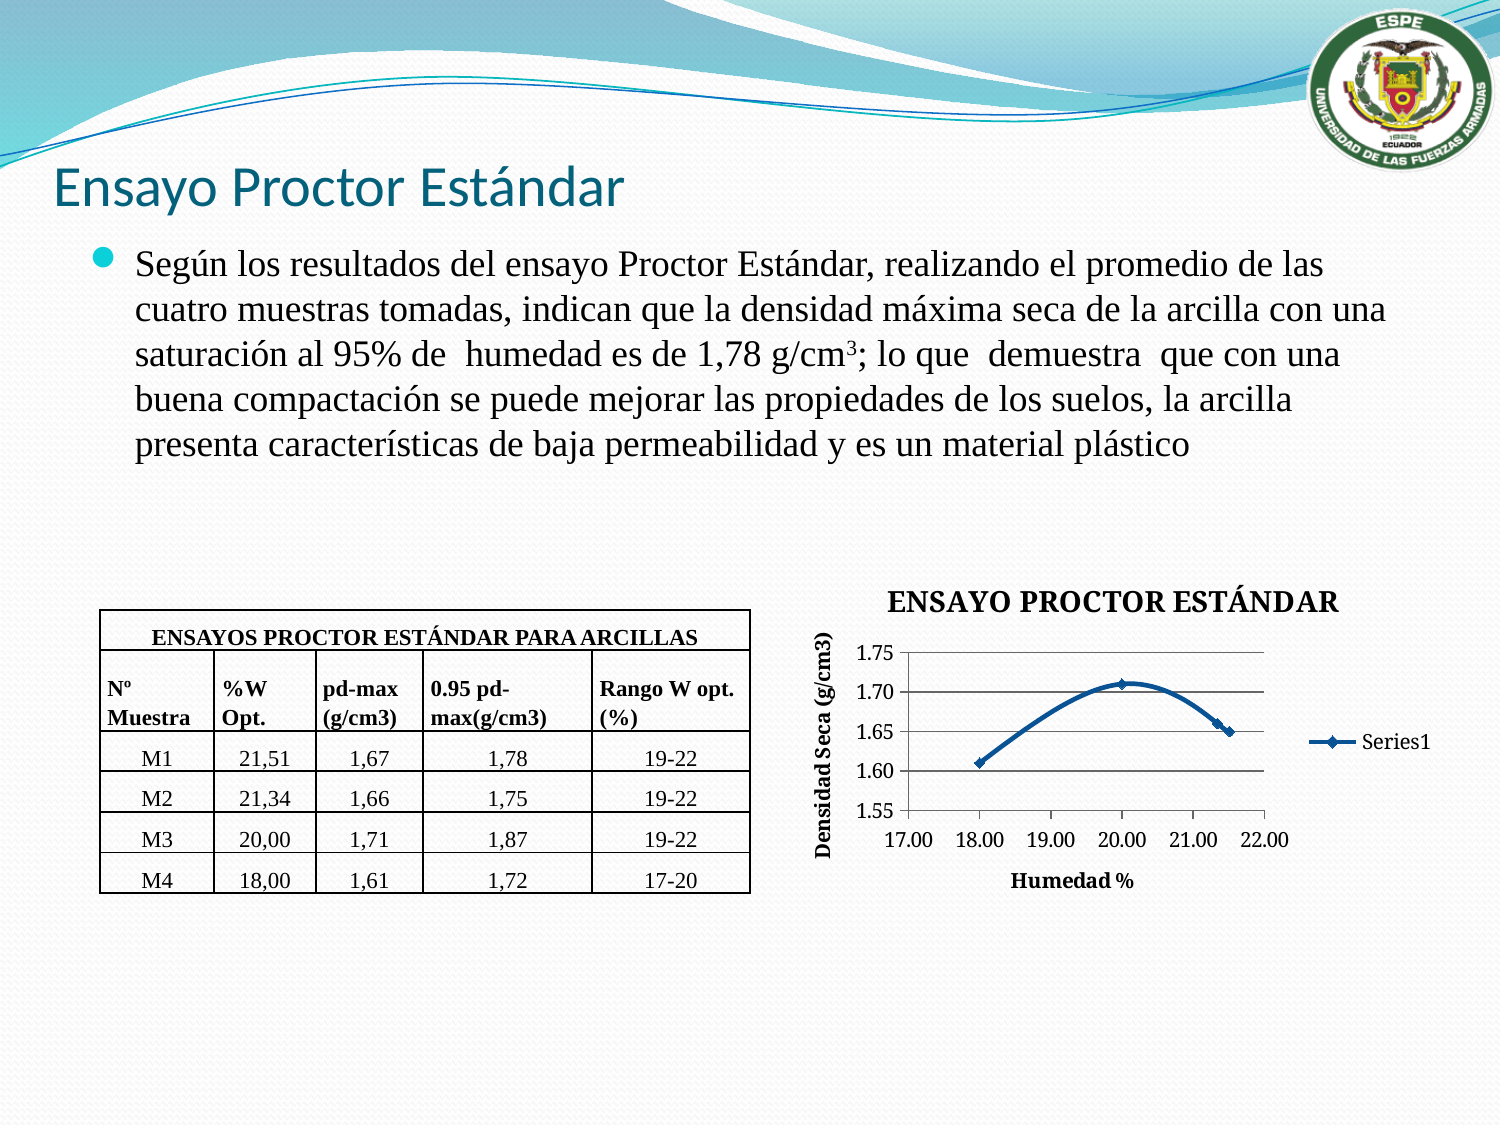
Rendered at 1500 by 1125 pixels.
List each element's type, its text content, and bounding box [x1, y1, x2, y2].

table_cell 19-22 [593, 732, 749, 770]
table_cell M3 [101, 813, 213, 852]
table_cell 19-22 [593, 772, 749, 811]
table_cell Rango W opt. (%) [593, 651, 749, 730]
table_cell Nº Muestra [101, 651, 213, 730]
table_cell 19-22 [593, 813, 749, 852]
table_cell 1,67 [317, 732, 422, 770]
table_header ENSAYOS PROCTOR ESTÁNDAR PARA ARCILLAS [101, 611, 749, 649]
list Según los resultados del ensayo Proctor Estándar, realizando el promedio de las cuatro muestras tomadas, indican que la densidad máxima seca de la arcilla con una saturación al 95% de humedad es de 1,78 g/cm3; lo que demuestra que con una buena compactación se puede mejorar las propiedades de los suelos, la arcilla presenta características de baja permeabilidad y es un material plástico [75, 231, 1425, 1038]
table_cell pd-max (g/cm3) [317, 651, 422, 730]
table_cell M4 [101, 853, 213, 892]
table_cell 18,00 [215, 853, 315, 892]
table_cell 1,71 [317, 813, 422, 852]
chart [775, 557, 1451, 927]
table_cell 1,66 [317, 772, 422, 811]
table_cell 17-20 [593, 853, 749, 892]
table_cell 1,75 [424, 772, 591, 811]
table_cell M2 [101, 772, 213, 811]
table_cell 1,87 [424, 813, 591, 852]
table_cell M1 [101, 732, 213, 770]
picture [1298, 4, 1500, 176]
table_cell 1,78 [424, 732, 591, 770]
title Ensayo Proctor Estándar [53, 30, 1404, 219]
table_cell 0.95 pd-max(g/cm3) [424, 651, 591, 730]
table_cell 21,34 [215, 772, 315, 811]
table_cell 21,51 [215, 732, 315, 770]
table_cell 1,61 [317, 853, 422, 892]
table_cell %W Opt. [215, 651, 315, 730]
table_cell 1,72 [424, 853, 591, 892]
table_cell 20,00 [215, 813, 315, 852]
